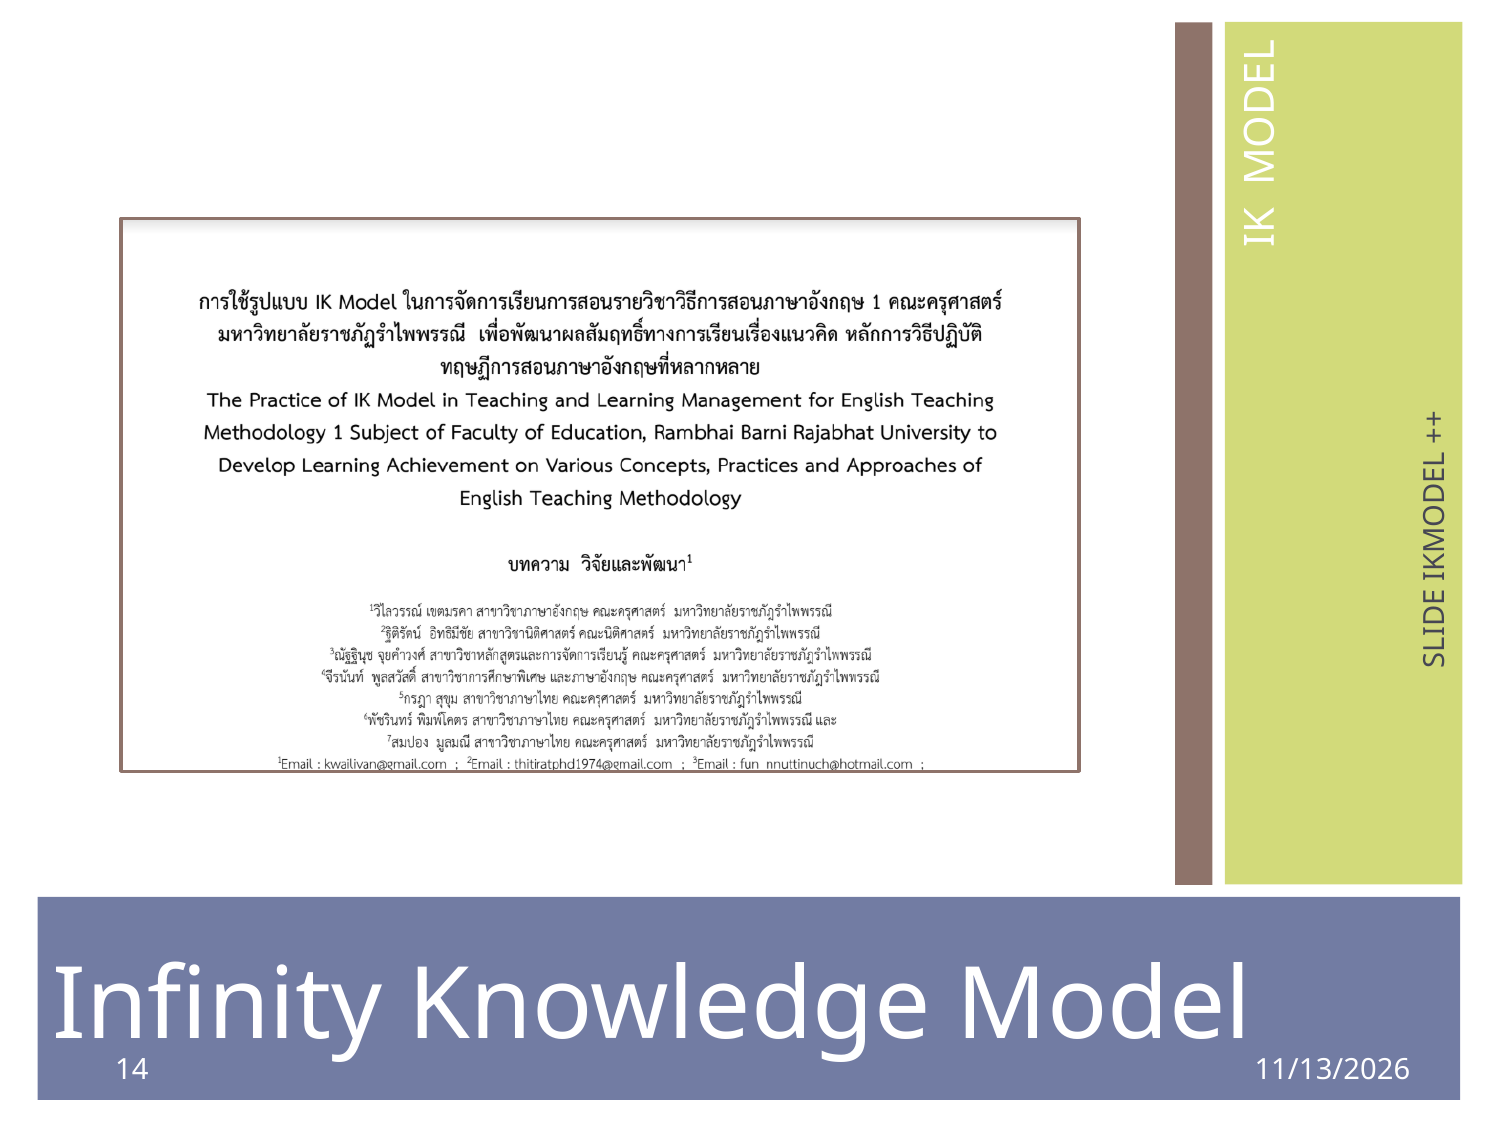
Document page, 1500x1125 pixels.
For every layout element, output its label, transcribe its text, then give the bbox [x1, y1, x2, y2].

picture [122, 219, 1078, 771]
list Infinity Knowledge Model [37, 896, 1461, 1100]
list IK MODEL [1224, 25, 1388, 876]
slide_number 14 [100, 1042, 426, 1103]
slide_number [1050, 1042, 1426, 1103]
footer SLIDE IKMODEL ++ [1407, 396, 1468, 878]
